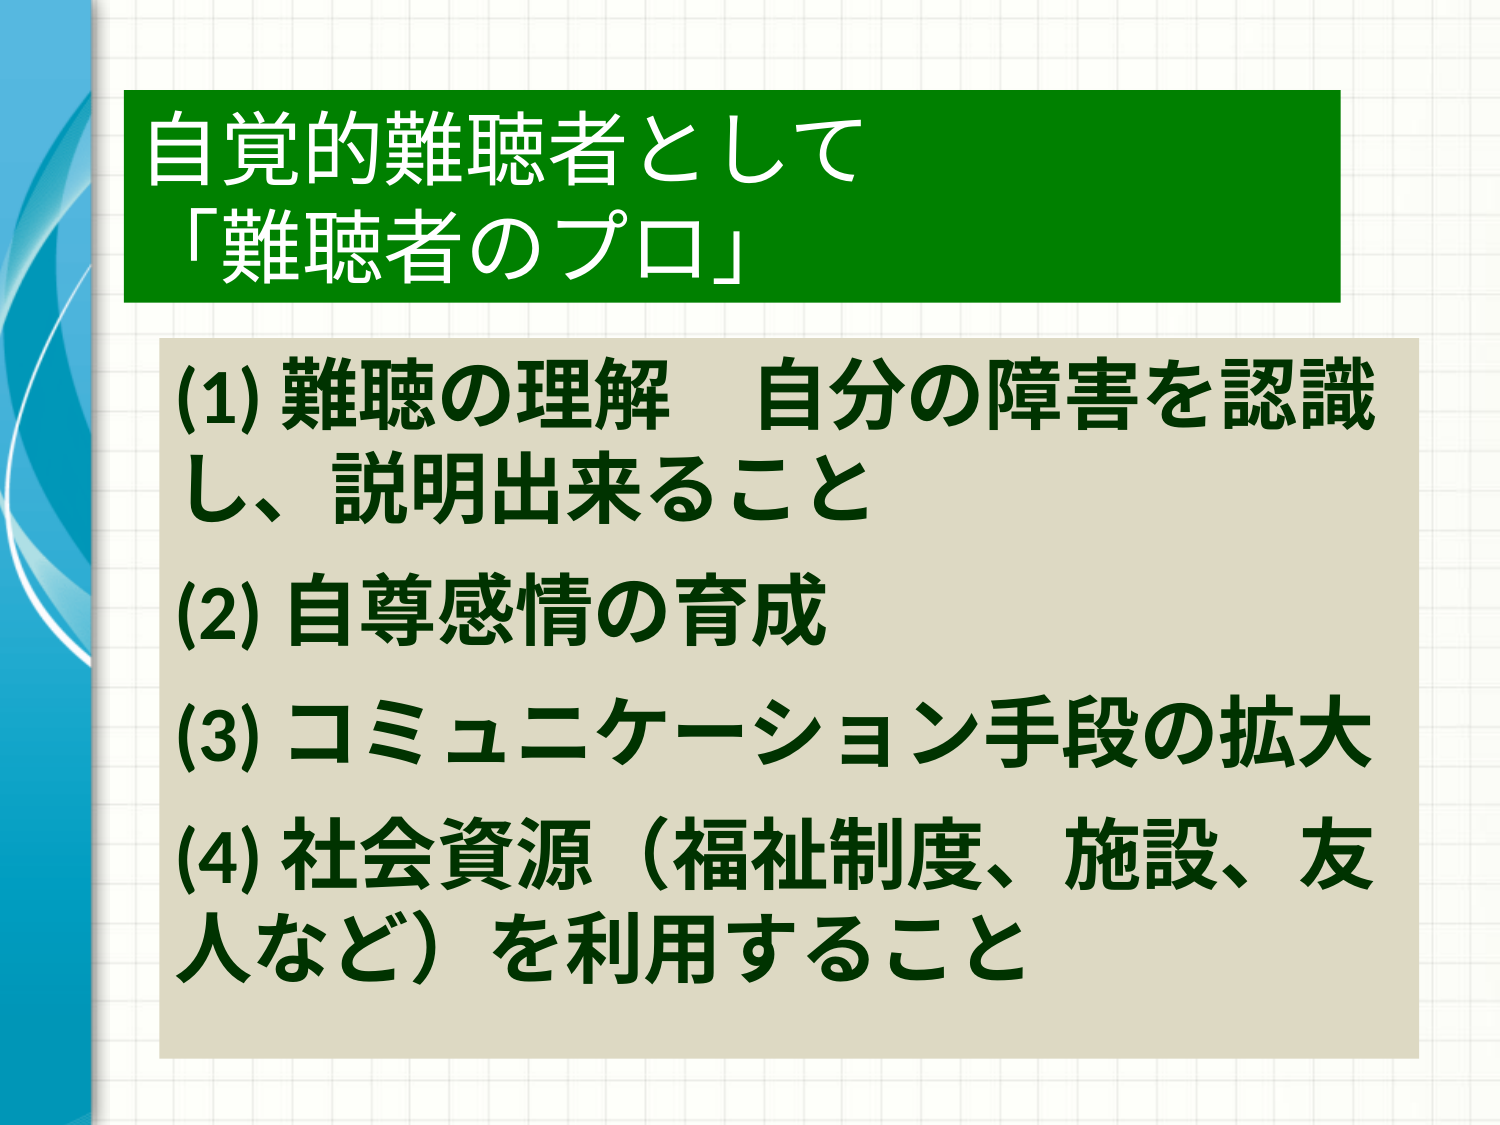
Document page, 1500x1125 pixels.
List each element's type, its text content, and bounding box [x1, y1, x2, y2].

list (1)難聴の理解 自分の障害を認識し、説明出来ること (2)自尊感情の育成 (3)コミュニケーション手段の拡大 (4)社会資源（福祉制度、施設、友人など）を利用すること [159, 337, 1420, 1059]
picture [0, 0, 1500, 1125]
title 自覚的難聴者として 「難聴者のプロ」 [123, 89, 1341, 303]
